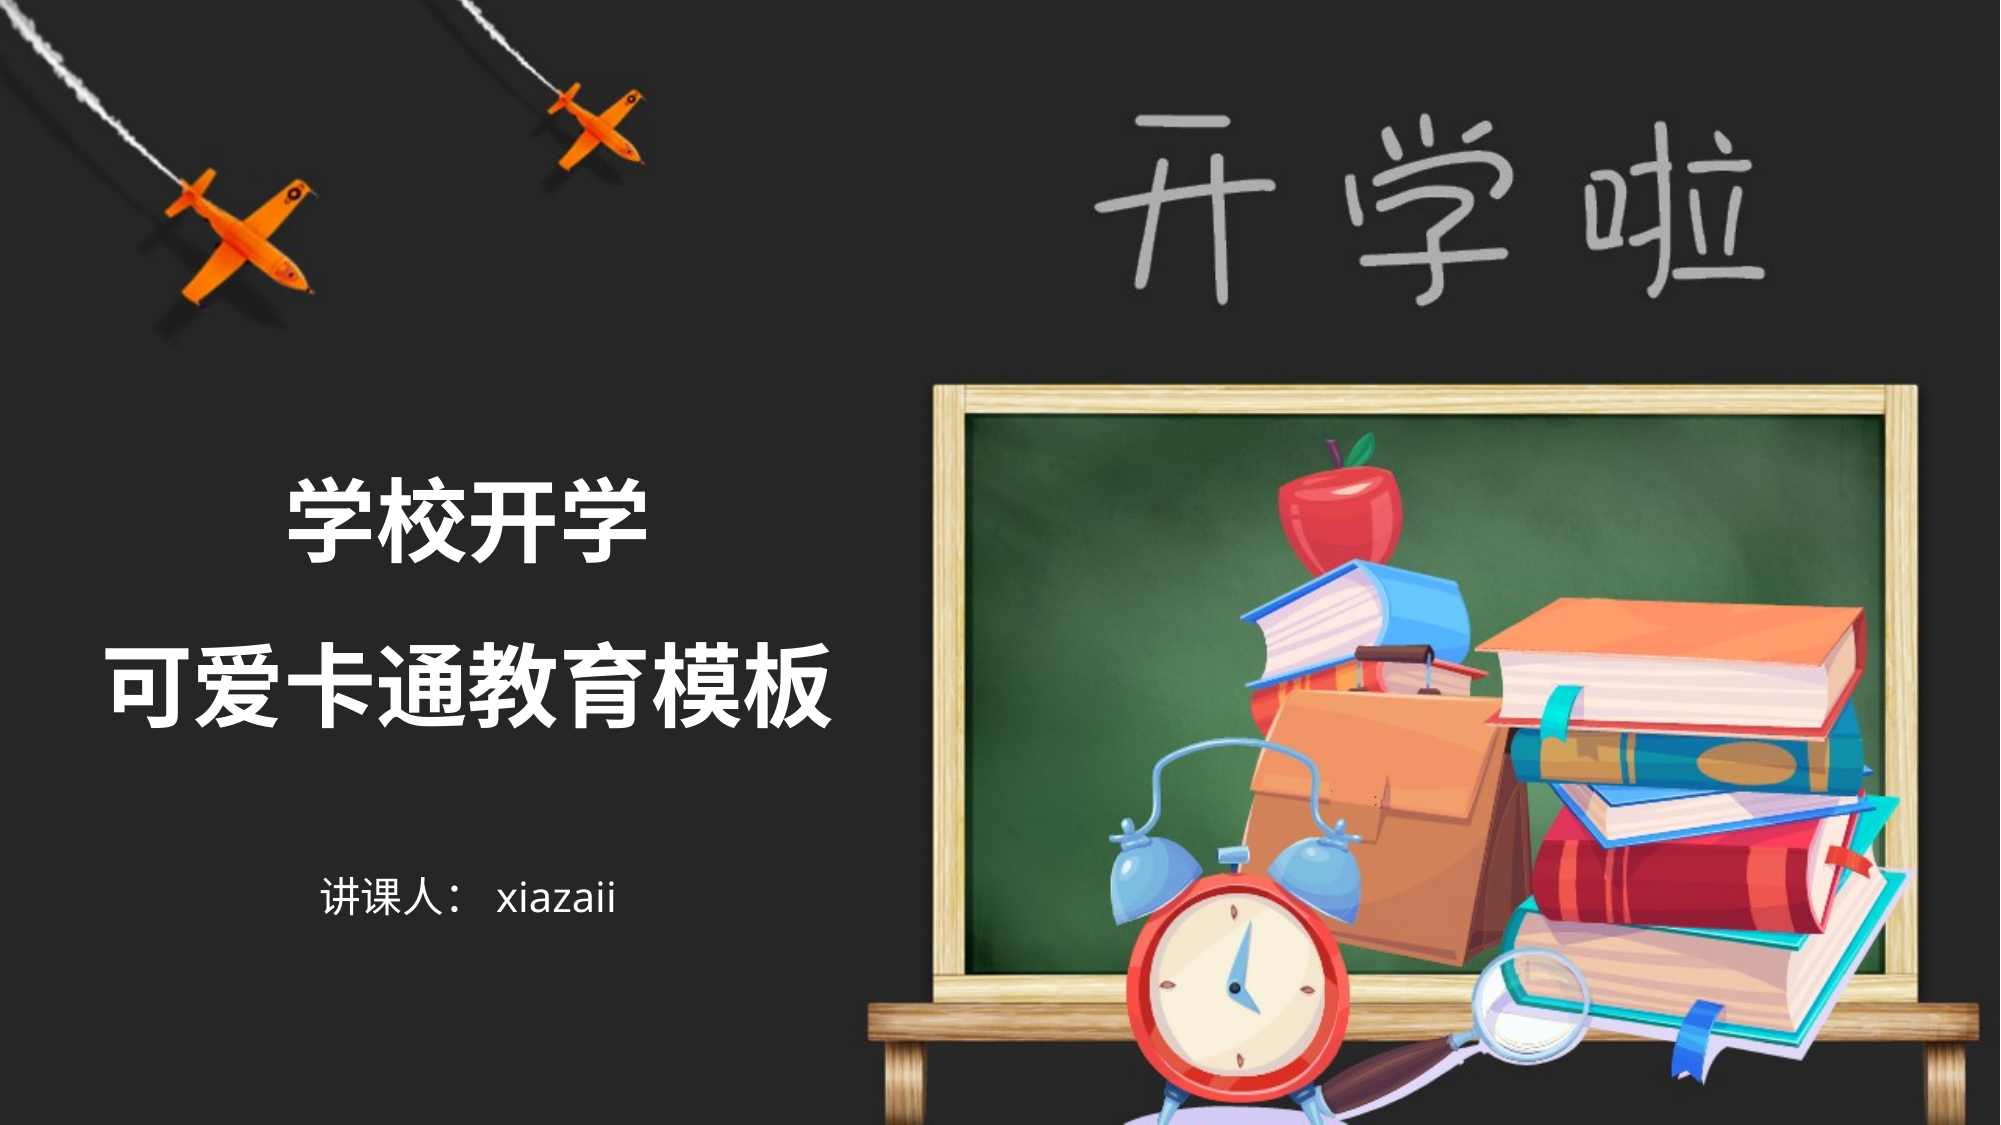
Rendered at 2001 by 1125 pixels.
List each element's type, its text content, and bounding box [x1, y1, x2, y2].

picture [0, 0, 2000, 1125]
title 学校开学 可爱卡通教育模板 [10, 331, 925, 816]
subtitle 讲课人：xiazaii [12, 838, 924, 970]
